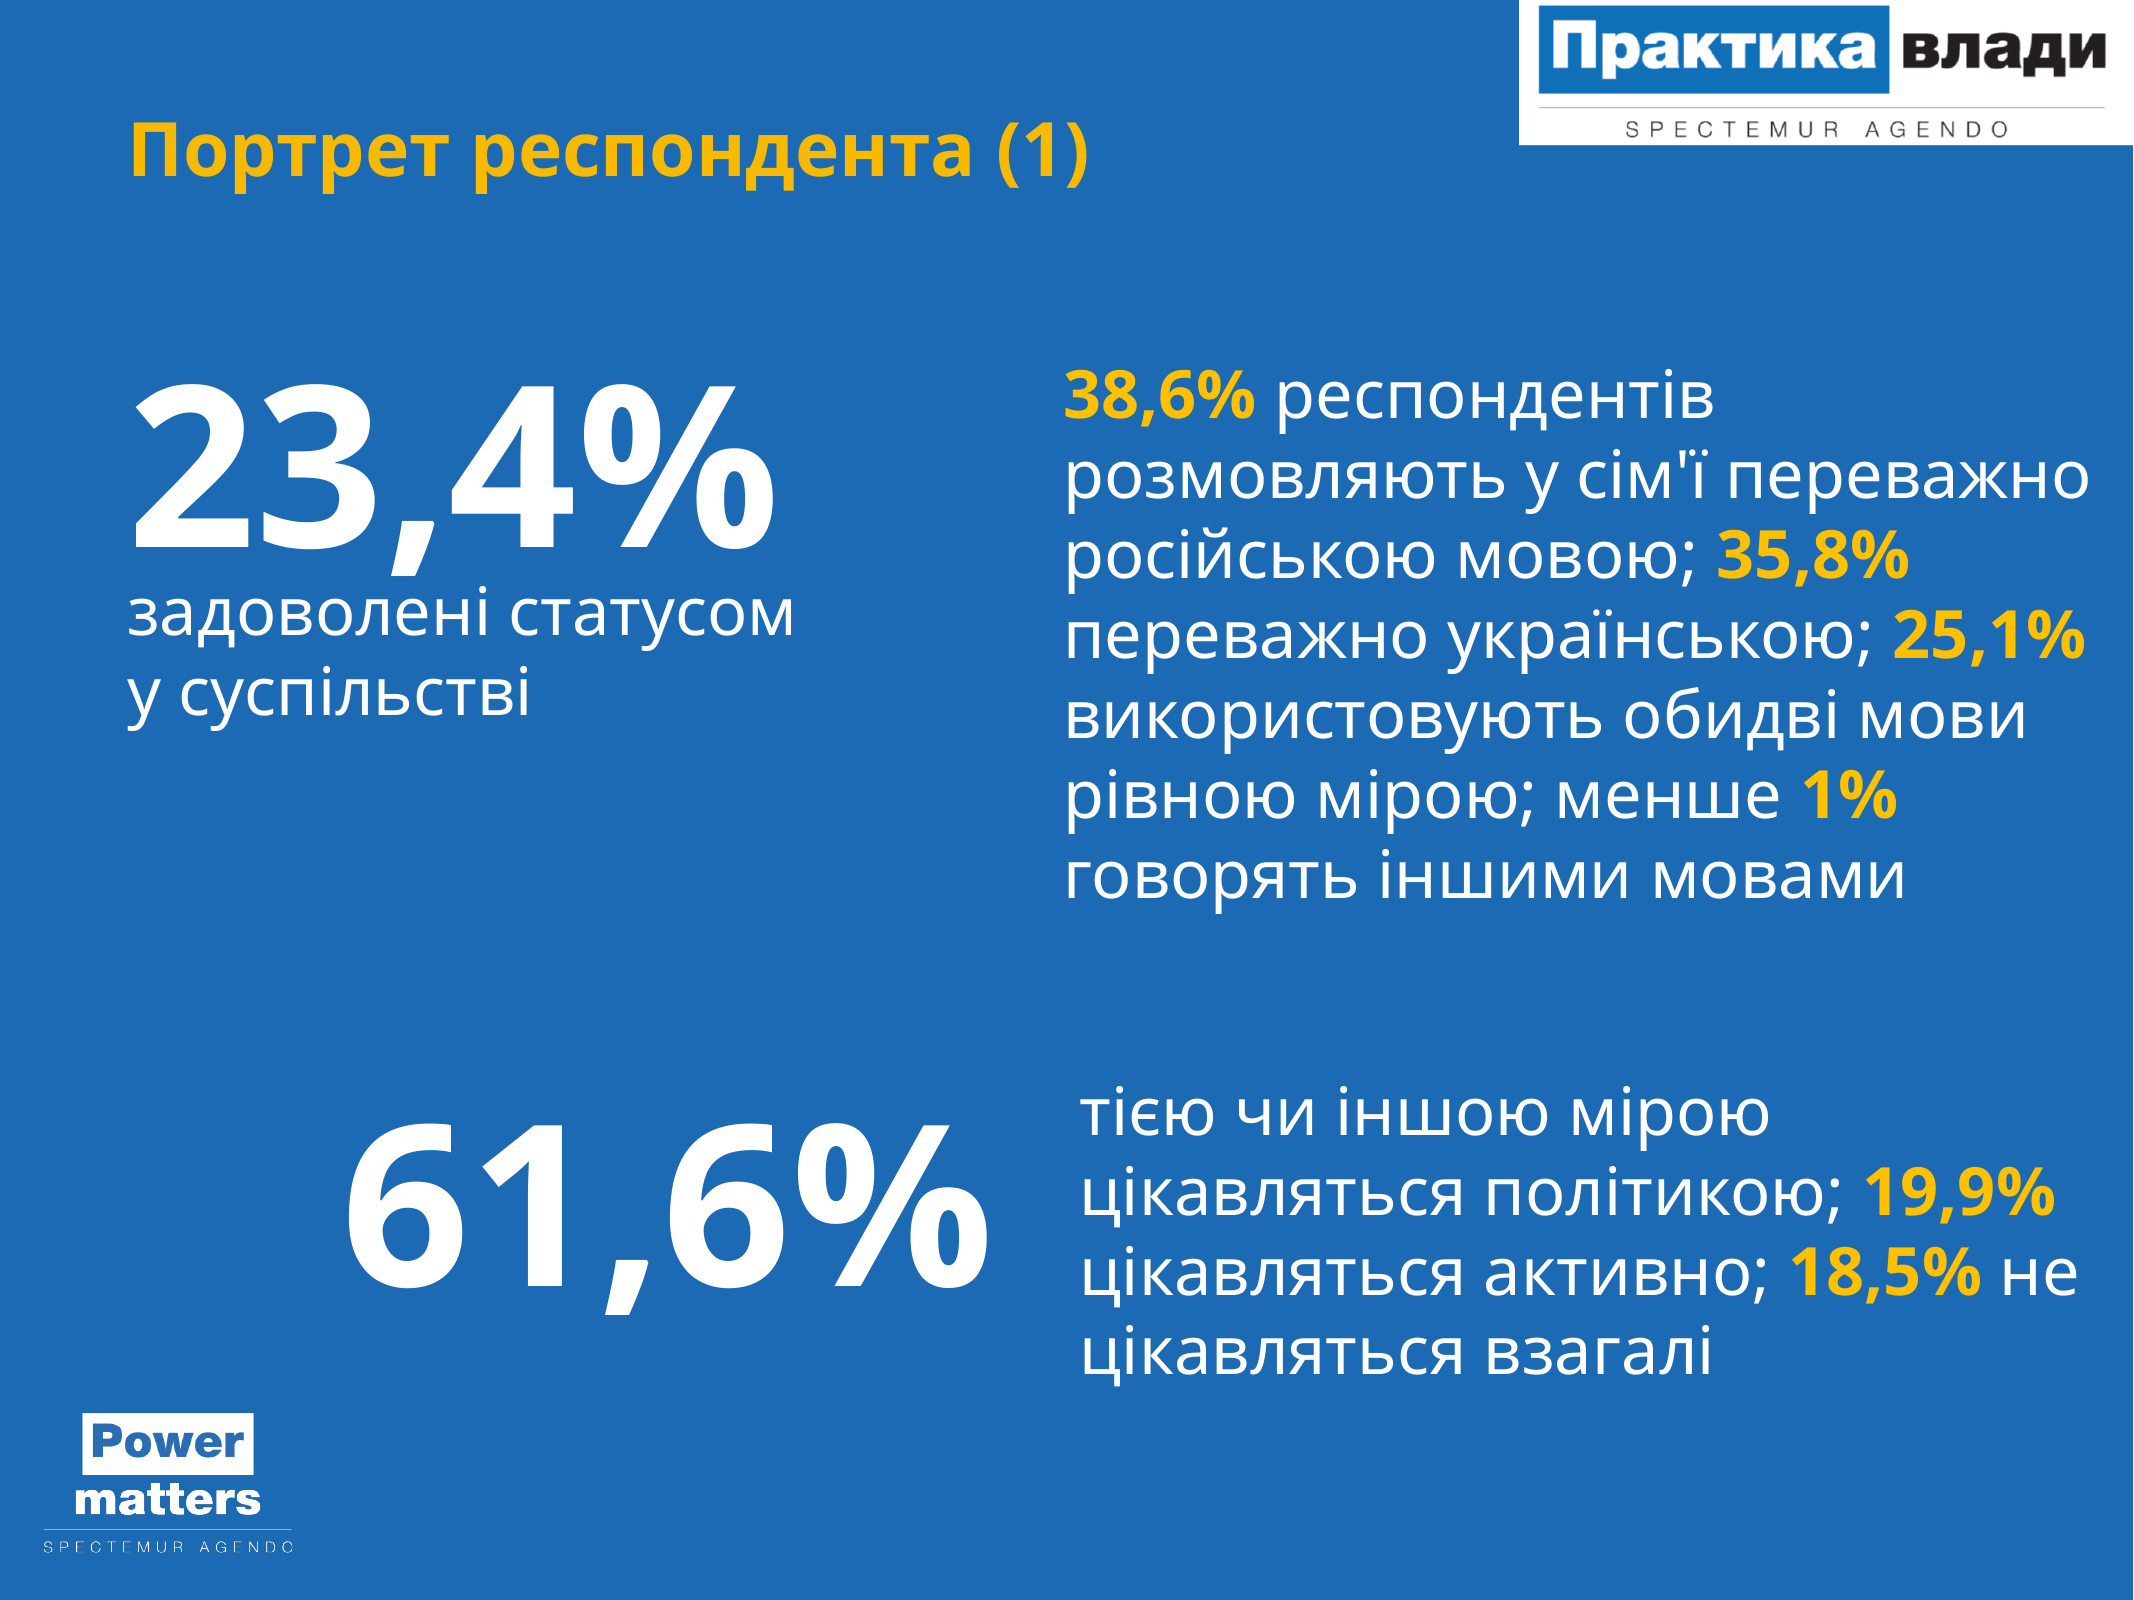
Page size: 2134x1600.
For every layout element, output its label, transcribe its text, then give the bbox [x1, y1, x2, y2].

text_box тією чи іншою мірою цікавляться політикою; 19,9% цікавляться активно; 18,5% не цікавляться взагалі [1071, 1060, 2130, 1397]
text_box задоволені статусом у суспільстві [118, 602, 839, 738]
text_box 38,6% респондентів розмовляють у сім'ї переважно російською мовою; 35,8% переважно українською; 25,1% використовують обидві мови рівною мірою; менше 1% говорять іншими мовами [1055, 343, 2130, 920]
text_box 23,4% [118, 314, 976, 602]
picture [43, 1413, 293, 1553]
text_box 61,6% [332, 1053, 1062, 1340]
picture [1519, 0, 2134, 146]
text_box Портрет респондента (1) [118, 93, 1755, 200]
